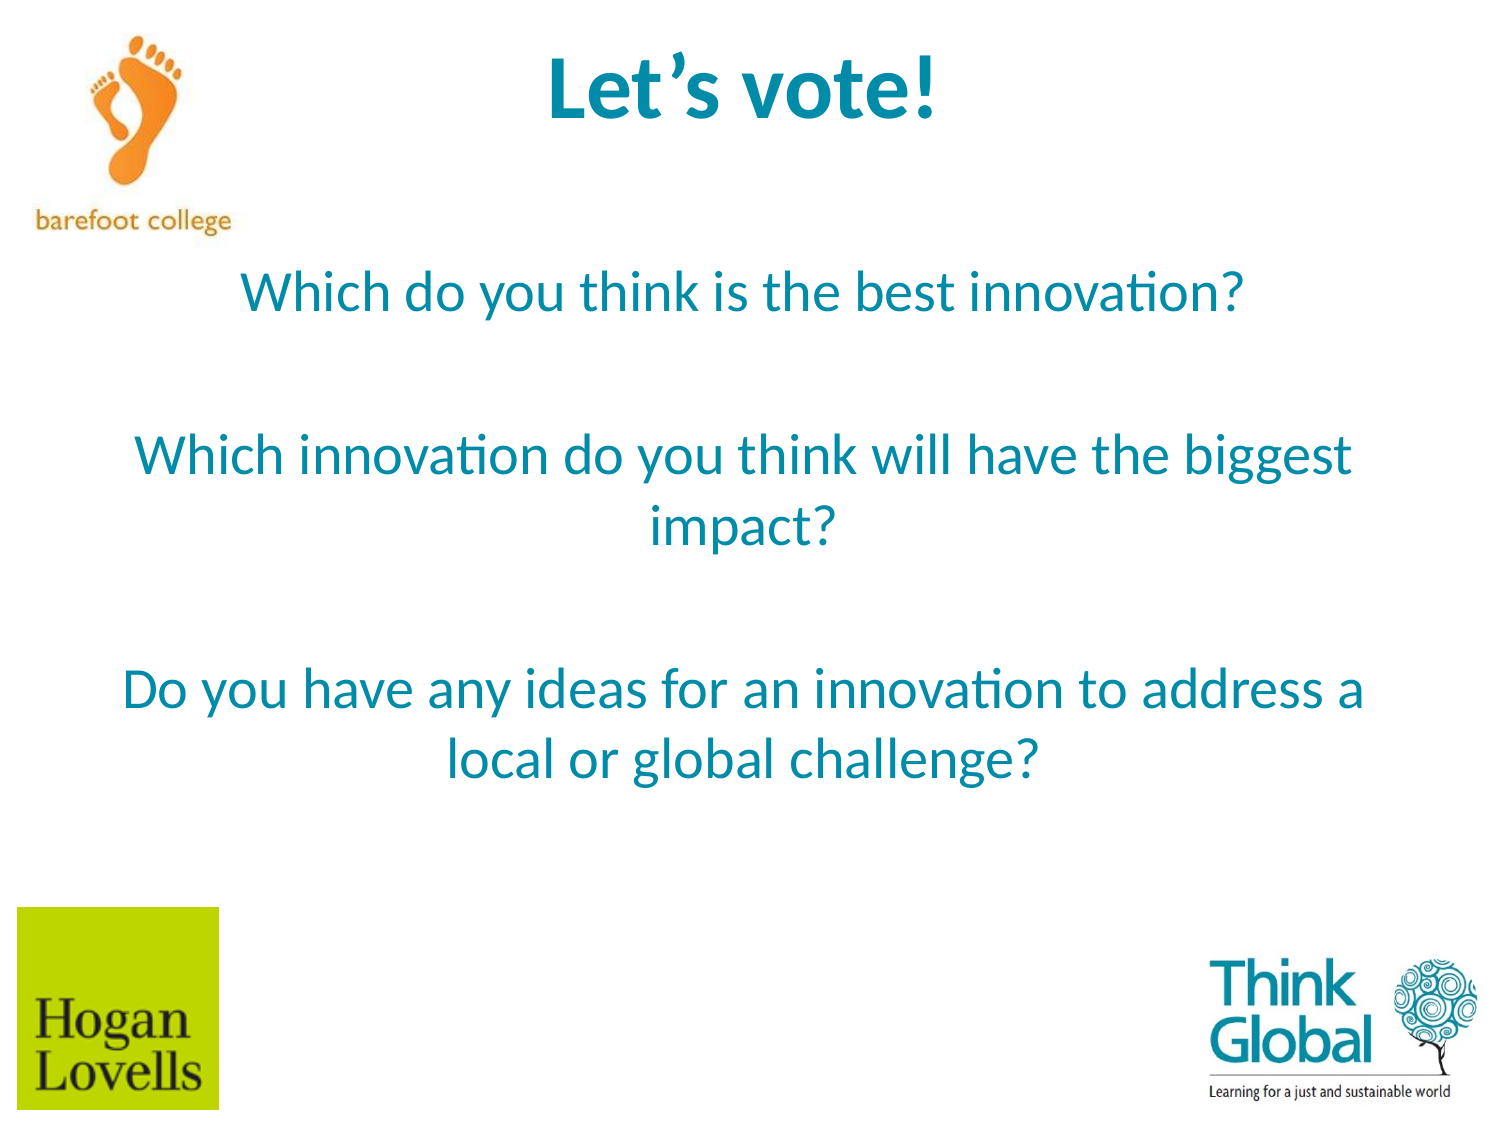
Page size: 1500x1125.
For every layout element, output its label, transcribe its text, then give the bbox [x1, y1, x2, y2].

picture [1199, 948, 1486, 1110]
picture [14, 15, 252, 253]
picture [16, 907, 220, 1110]
subtitle Let’s vote! Which do you think is the best innovation? Which innovation do you think will have the biggest impact? Do you have any ideas for an innovation to address a local or global challenge? [76, 19, 1412, 681]
